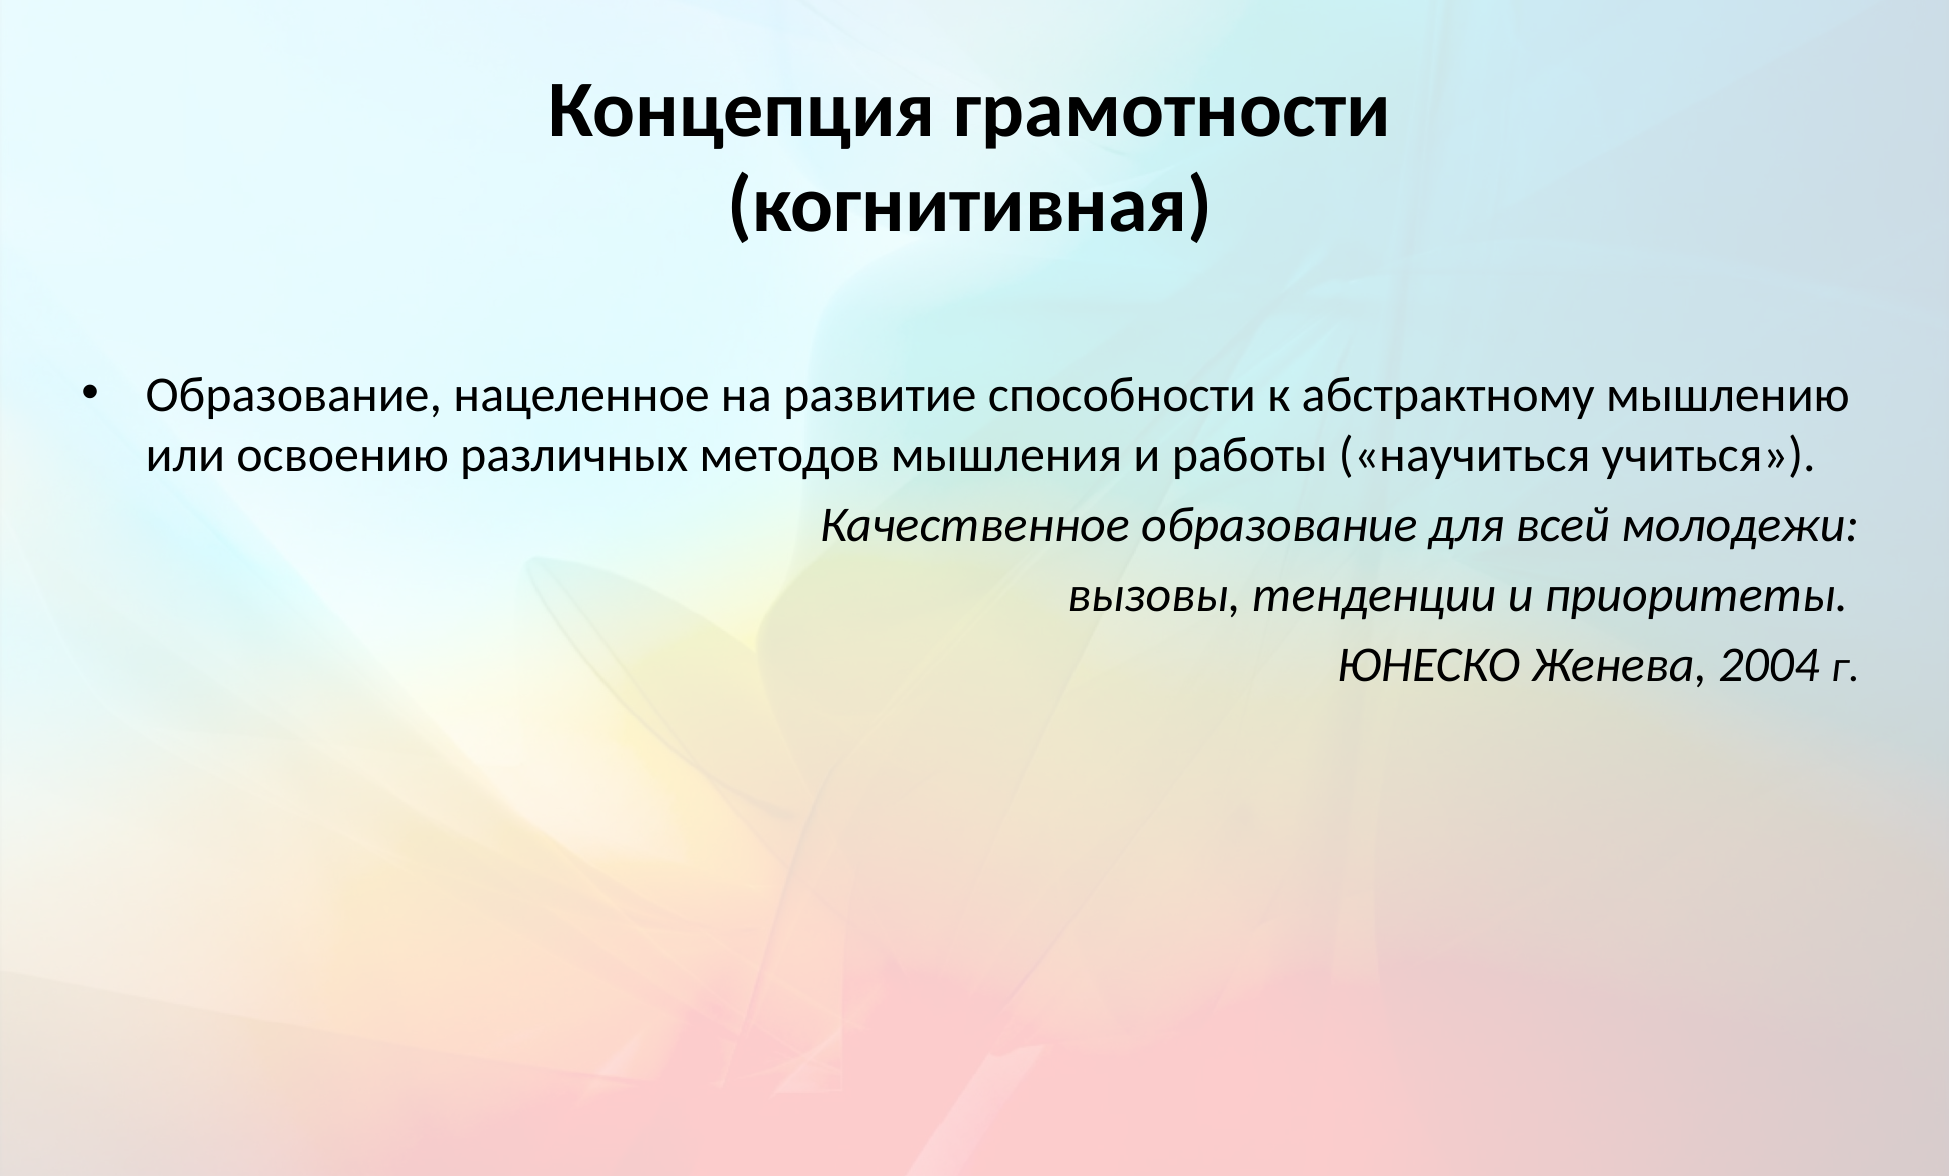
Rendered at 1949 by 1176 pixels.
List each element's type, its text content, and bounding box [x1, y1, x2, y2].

list Образование, нацеленное на развитие способности к абстрактному мышлению или освоению различных методов мышления и работы («научиться учиться»). Качественное образование для всей молодежи: вызовы, тенденции и приоритеты. ЮНЕСКО Женева, 2004 г. [64, 212, 1877, 1046]
title Концепция грамотности (когнитивная) [88, 47, 1852, 212]
